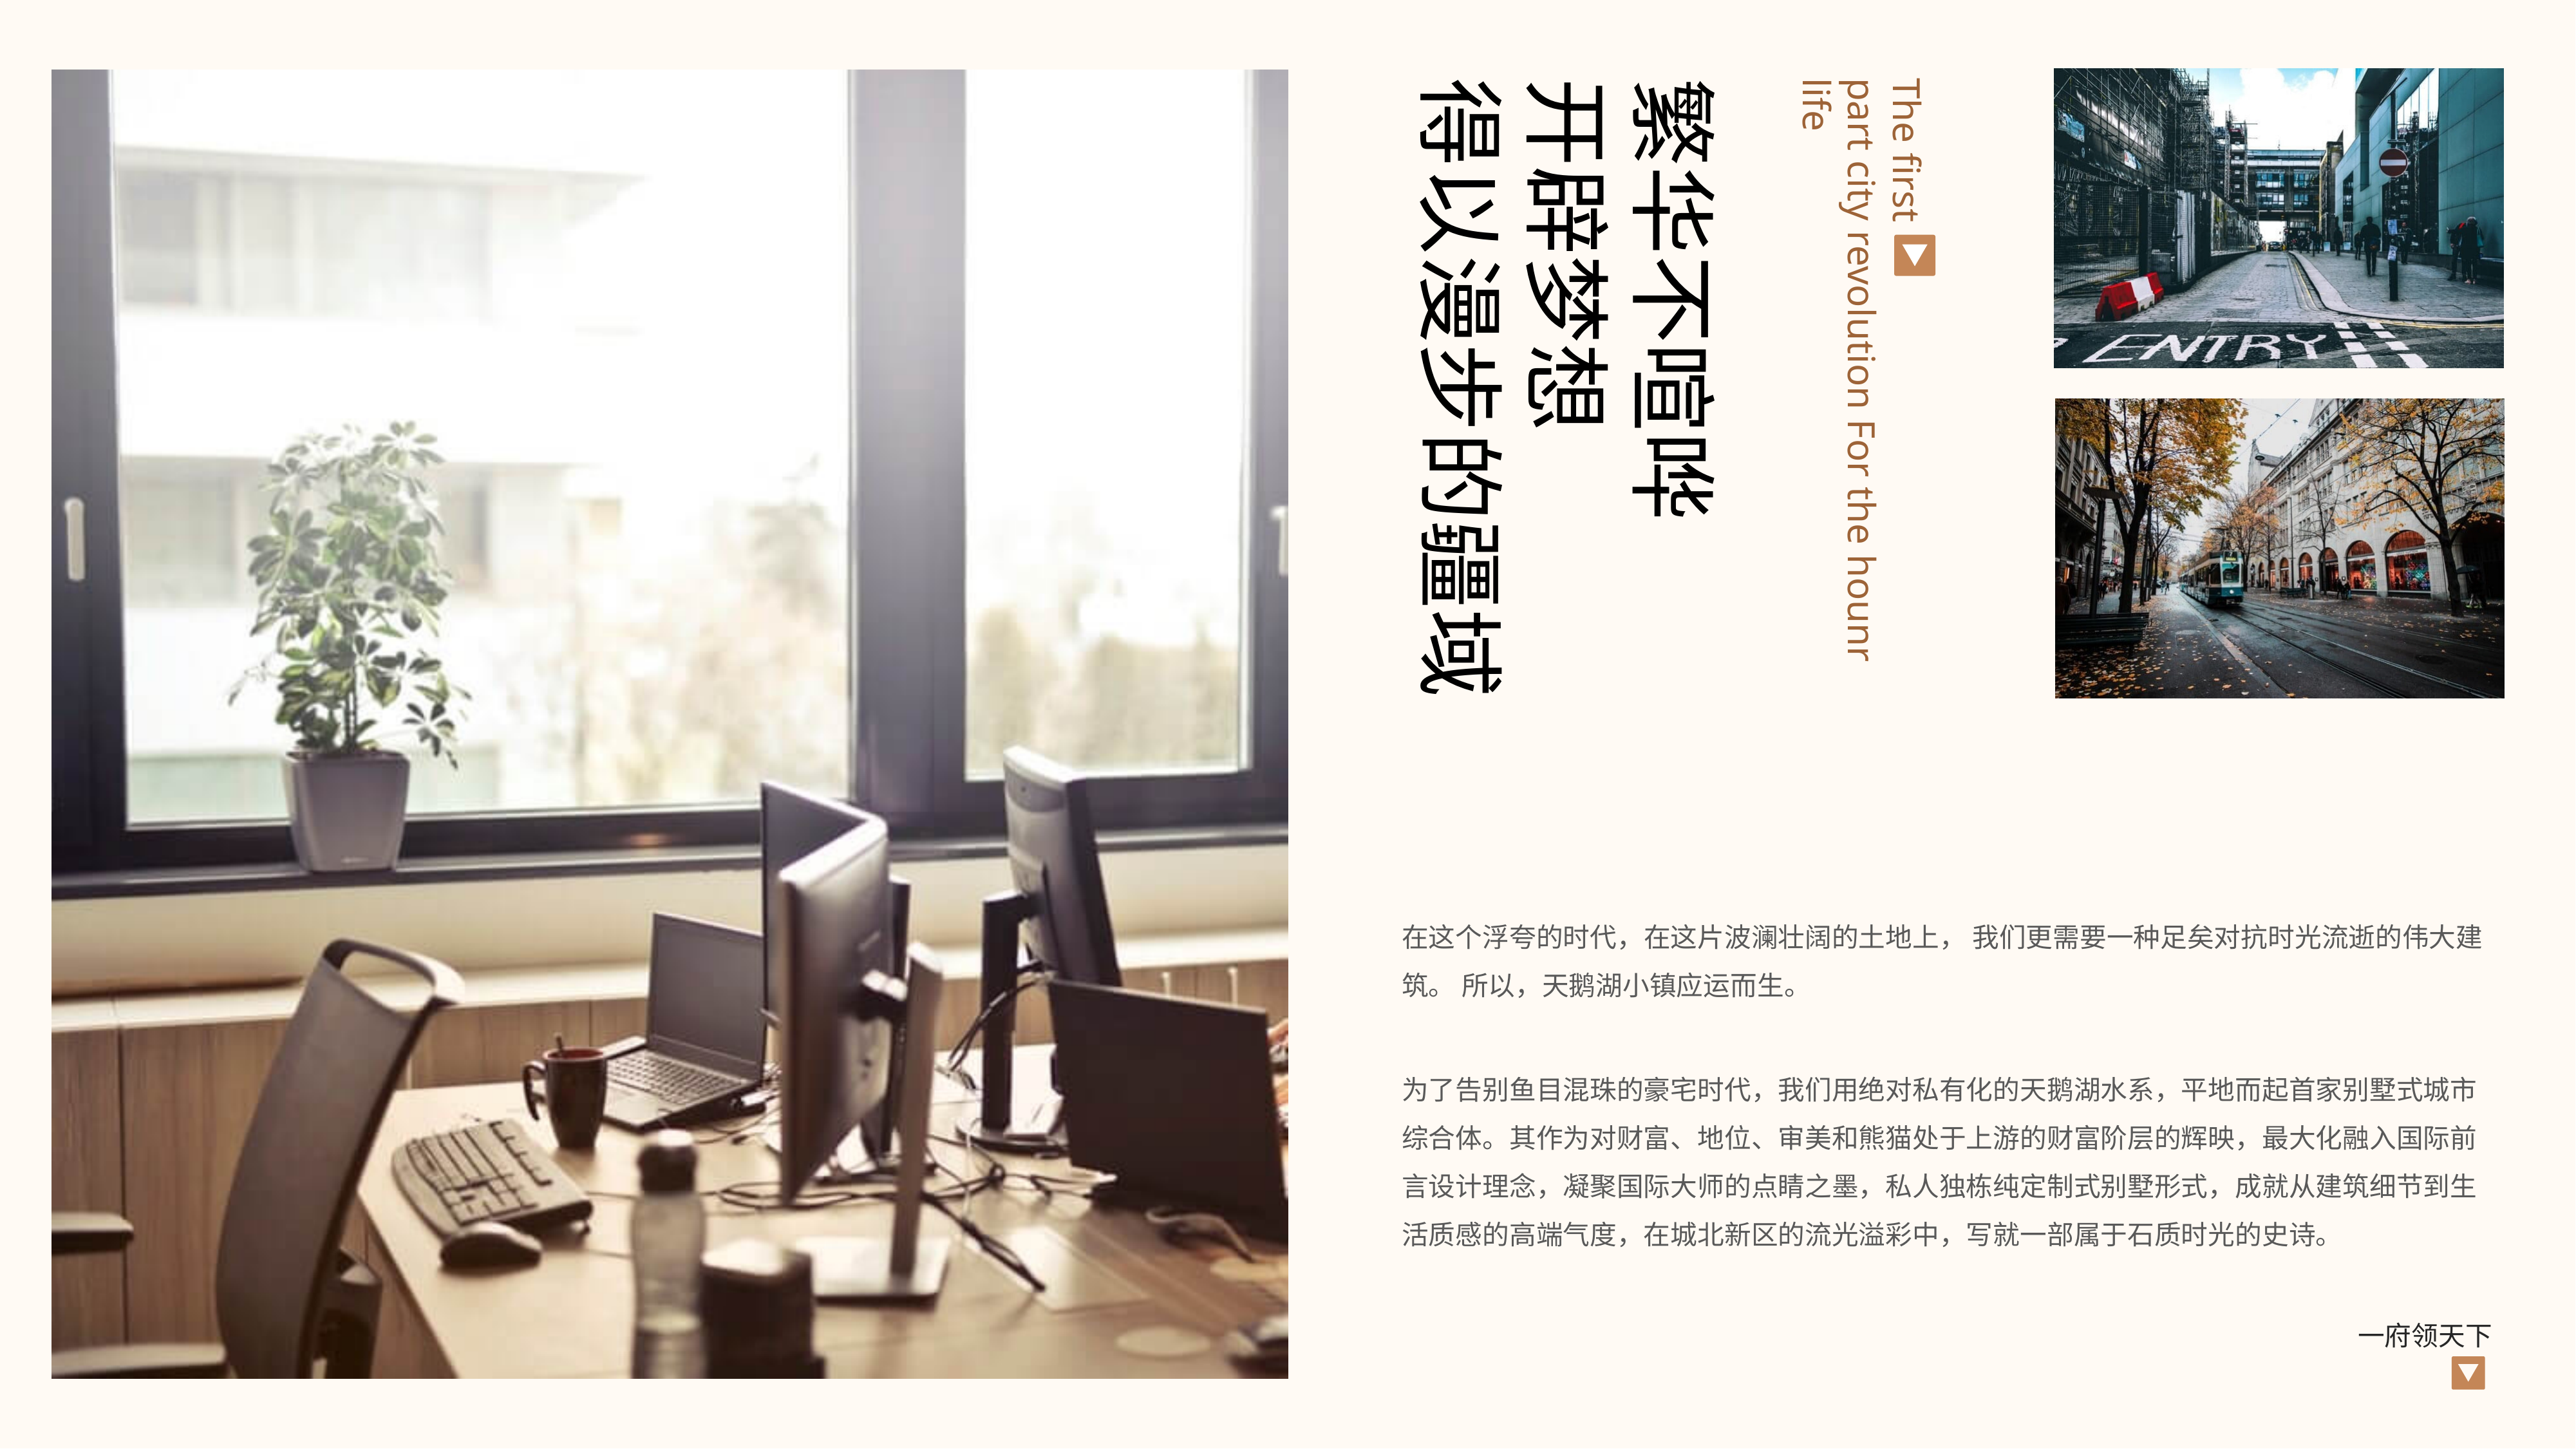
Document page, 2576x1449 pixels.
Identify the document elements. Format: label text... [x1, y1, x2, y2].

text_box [1894, 234, 1936, 276]
picture [52, 69, 1288, 1379]
text_box The first part city revolution For the hounr life [1825, 68, 1935, 724]
text_box 为了告别鱼目混珠的豪宅时代，我们用绝对私有化的天鹅湖水系，平地而起首家别墅式城市综合体。其作为对财富、地位、审美和熊猫处于上游的财富阶层的辉映，最大化融入国际前言设计理念，凝聚国际大师的点睛之墨，私人独栋纯定制式别墅形式，成就从建筑细节到生活质感的高端气度，在城北新区的流光溢彩中，写就一部属于石质时光的史诗。 [1392, 1052, 2505, 1255]
text_box 繁华不喧哗 开辟梦想 得以漫步的疆域 [1392, 68, 1734, 724]
picture [2054, 398, 2505, 698]
text_box 在这个浮夸的时代，在这片波澜壮阔的土地上， 我们更需要一种足矣对抗时光流逝的伟大建筑。 所以，天鹅湖小镇应运而生。 [1392, 899, 2505, 1005]
picture [2054, 68, 2504, 368]
